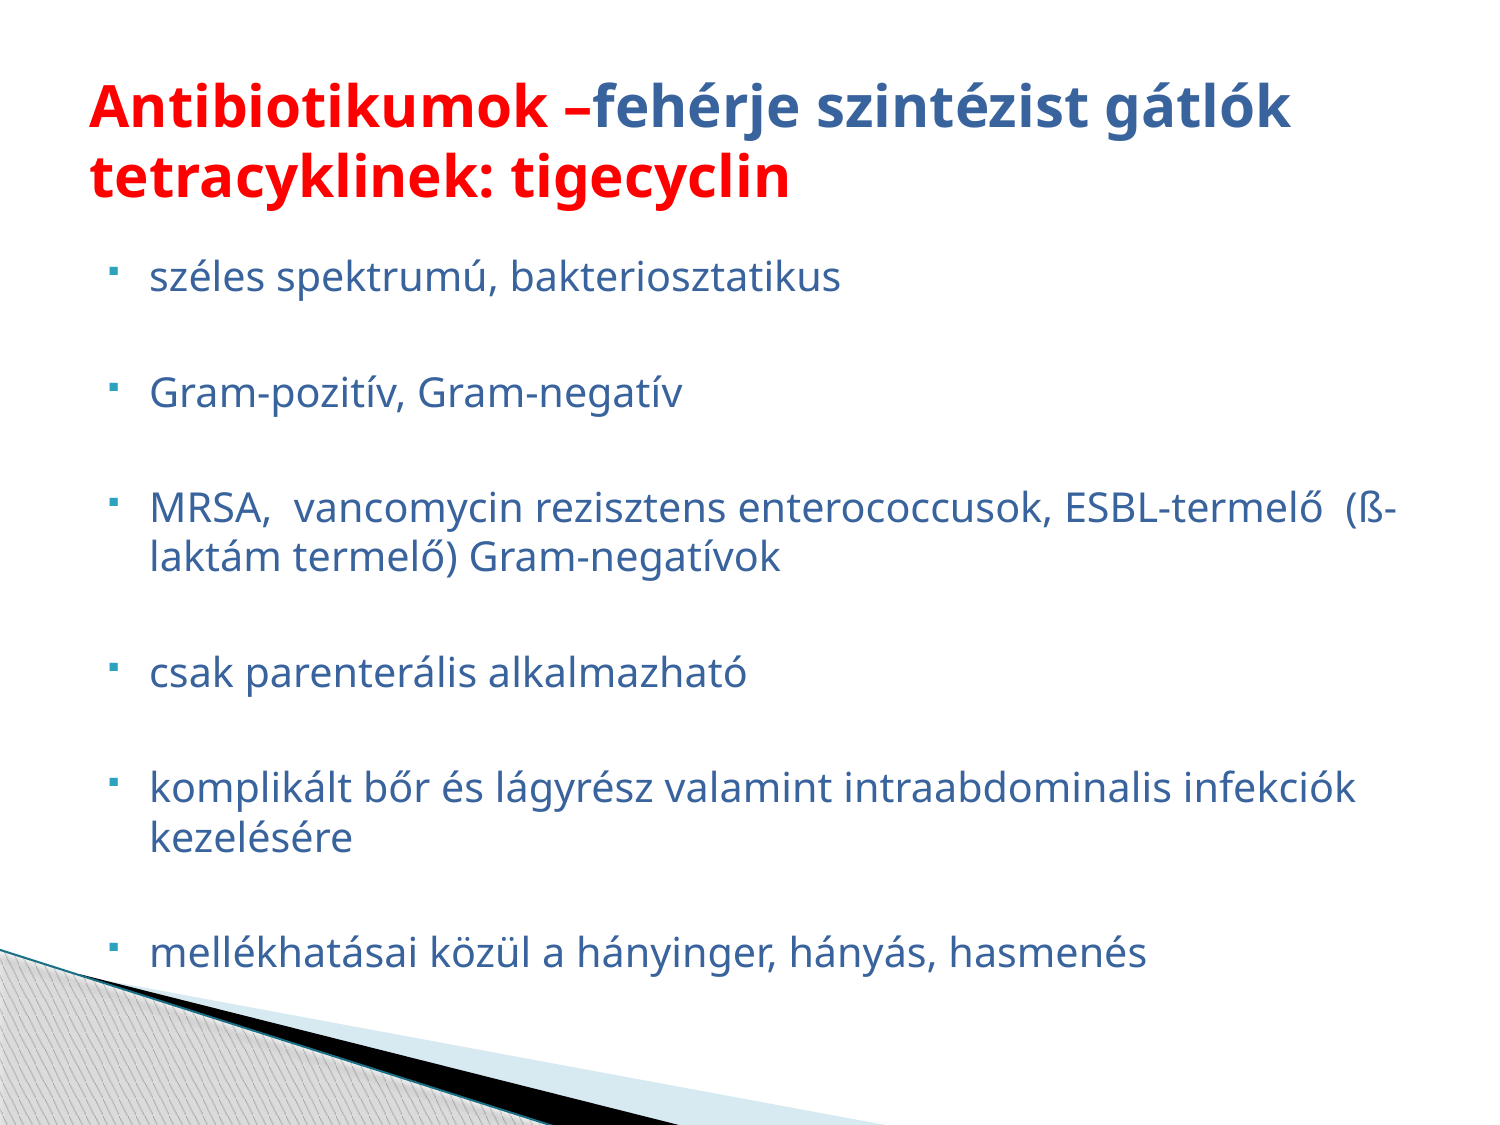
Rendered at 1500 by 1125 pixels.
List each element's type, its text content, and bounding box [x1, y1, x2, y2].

list széles spektrumú, bakteriosztatikus Gram-pozitív, Gram-negatív MRSA, vancomycin rezisztens enterococcusok, ESBL-termelő (ß-laktám termelő) Gram-negatívok csak parenterális alkalmazható komplikált bőr és lágyrész valamint intraabdominalis infekciók kezelésére mellékhatásai közül a hányinger, hányás, hasmenés [75, 243, 1425, 986]
title Antibiotikumok –fehérje szintézist gátlók tetracyklinek: tigecyclin [75, 45, 1425, 233]
